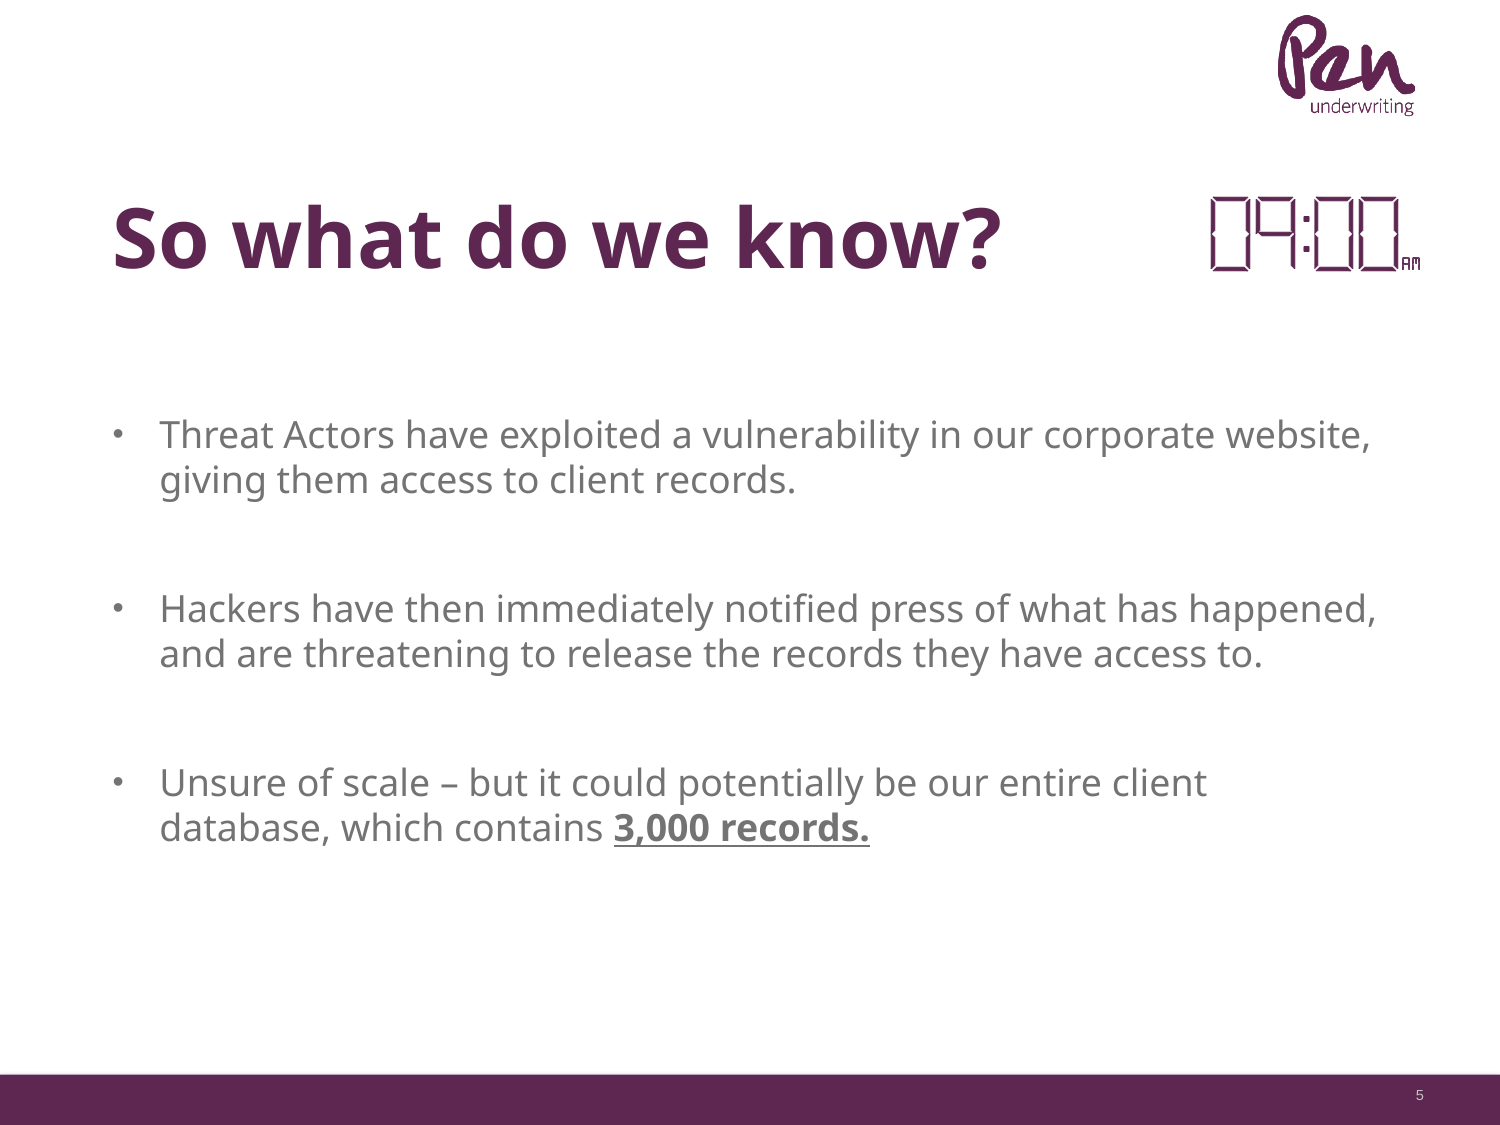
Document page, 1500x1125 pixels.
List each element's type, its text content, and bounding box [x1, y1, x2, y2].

list Threat Actors have exploited a vulnerability in our corporate website, giving them access to client records. Hackers have then immediately notified press of what has happened, and are threatening to release the records they have access to. Unsure of scale – but it could potentially be our entire client database, which contains 3,000 records. [112, 410, 1388, 856]
picture [1278, 15, 1427, 120]
title So what do we know? [112, 205, 1389, 370]
slide_number 5 [1351, 1075, 1424, 1114]
picture [1206, 193, 1424, 276]
